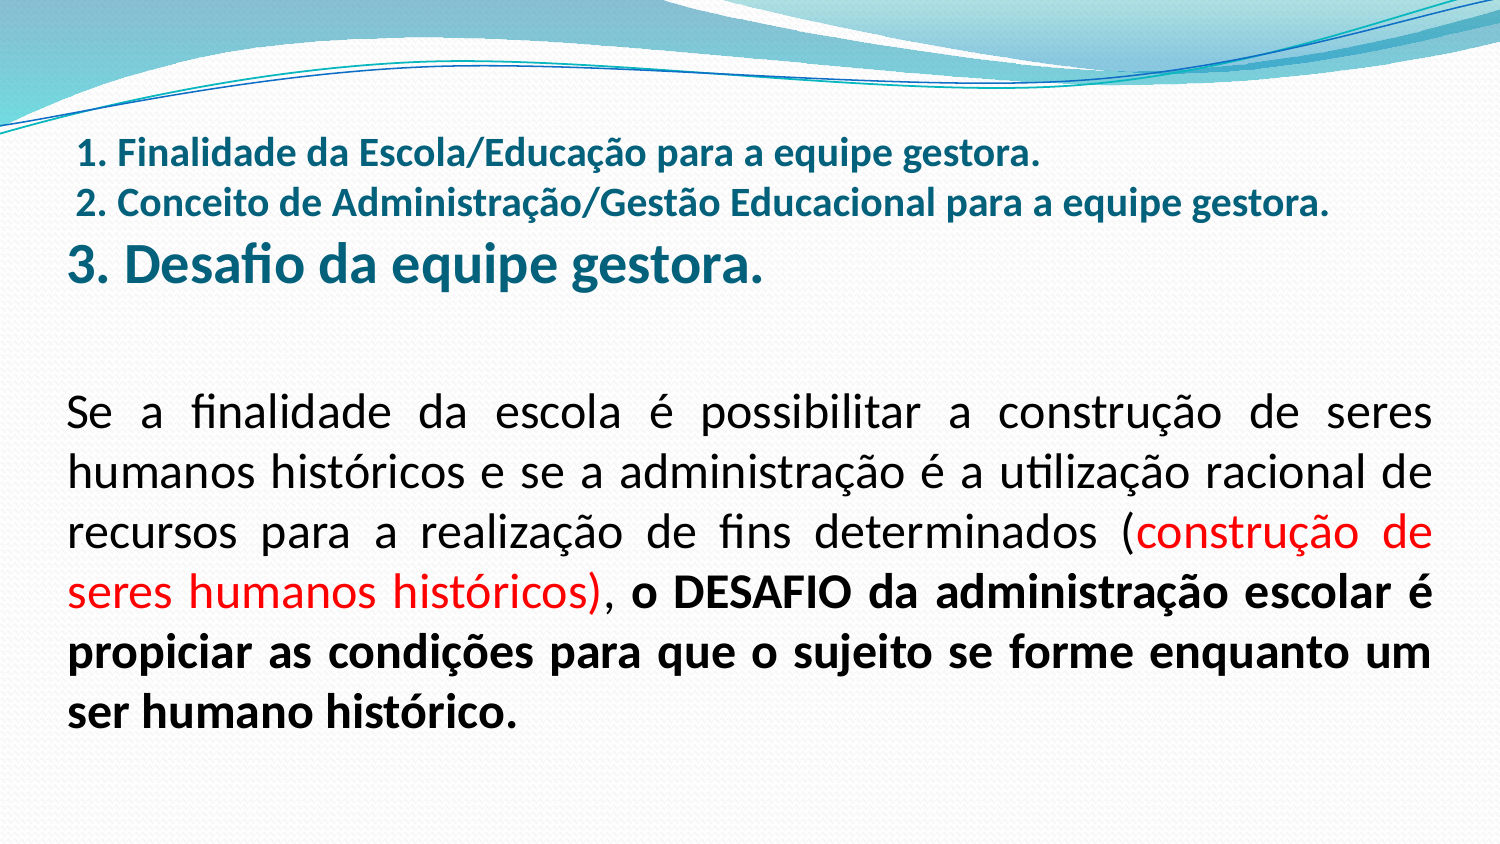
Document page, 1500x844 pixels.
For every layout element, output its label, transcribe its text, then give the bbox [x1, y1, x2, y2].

list Se a finalidade da escola é possibilitar a construção de seres humanos históricos e se a administração é a utilização racional de recursos para a realização de fins determinados (construção de seres humanos históricos), o DESAFIO da administração escolar é propiciar as condições para que o sujeito se forme enquanto um ser humano histórico. [51, 363, 1449, 770]
title 1. Finalidade da Escola/Educação para a equipe gestora. 2. Conceito de Administração/Gestão Educacional para a equipe gestora. 3. Desafio da equipe gestora. [51, 109, 1449, 311]
